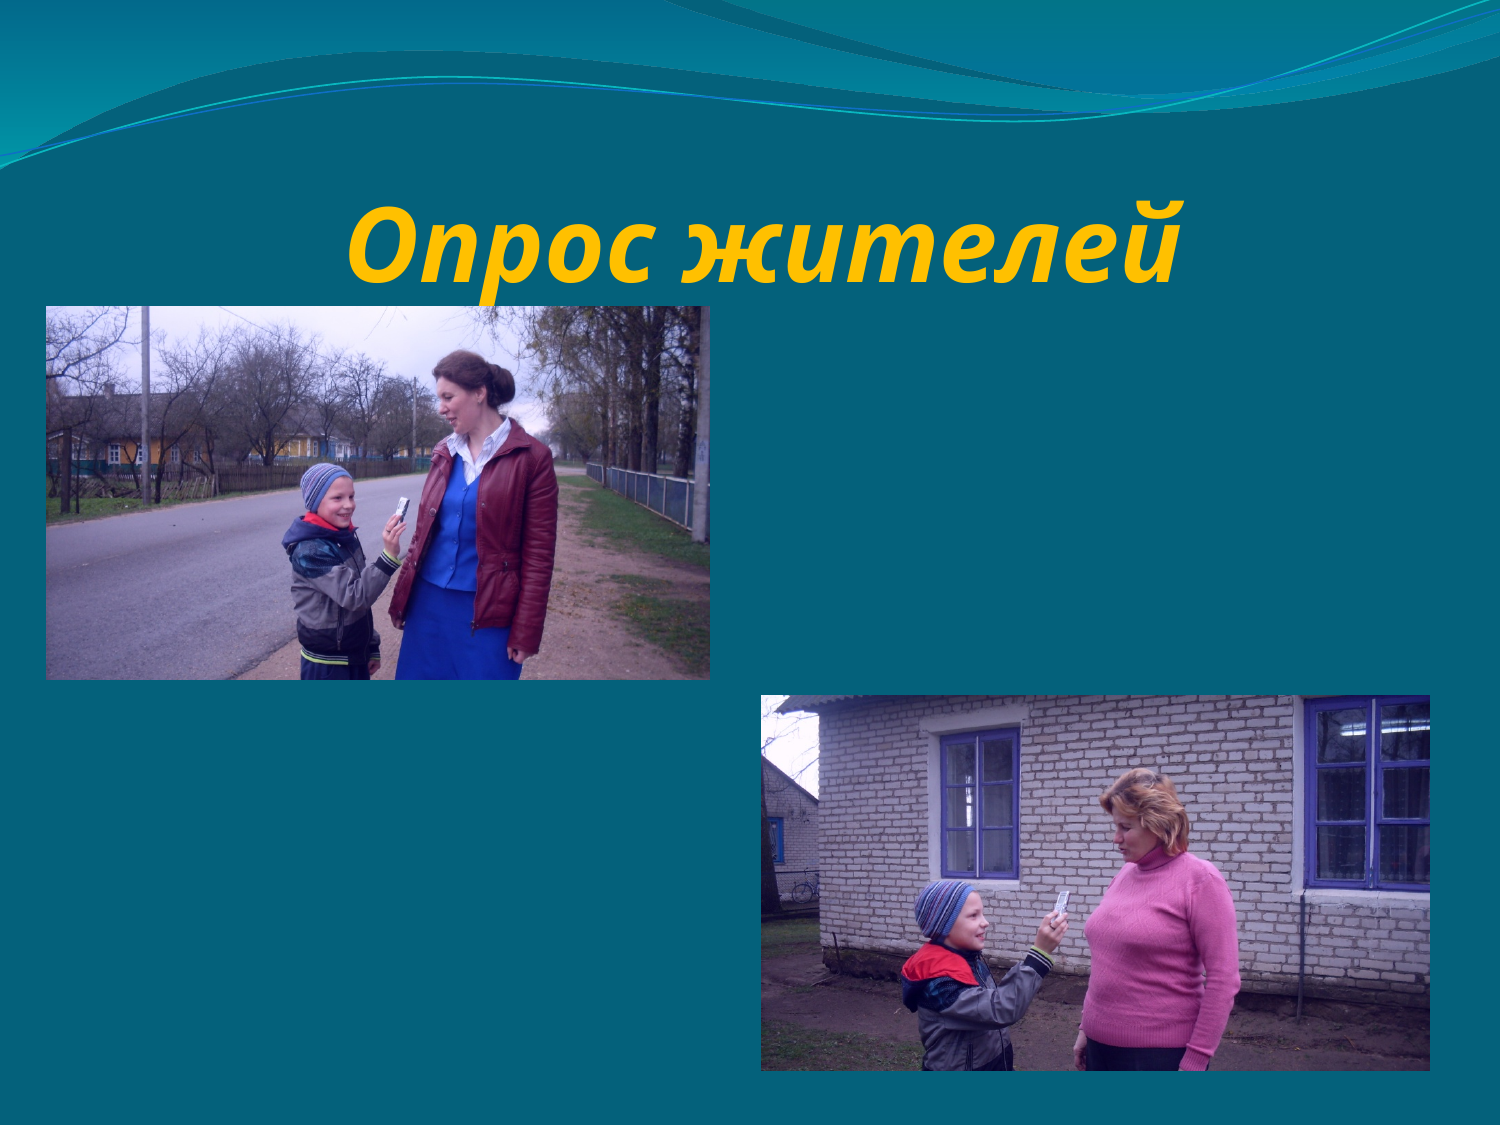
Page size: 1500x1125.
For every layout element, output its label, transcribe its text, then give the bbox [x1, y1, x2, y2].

title Опрос жителей [75, 115, 1425, 303]
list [761, 694, 1430, 1072]
picture [47, 306, 709, 679]
